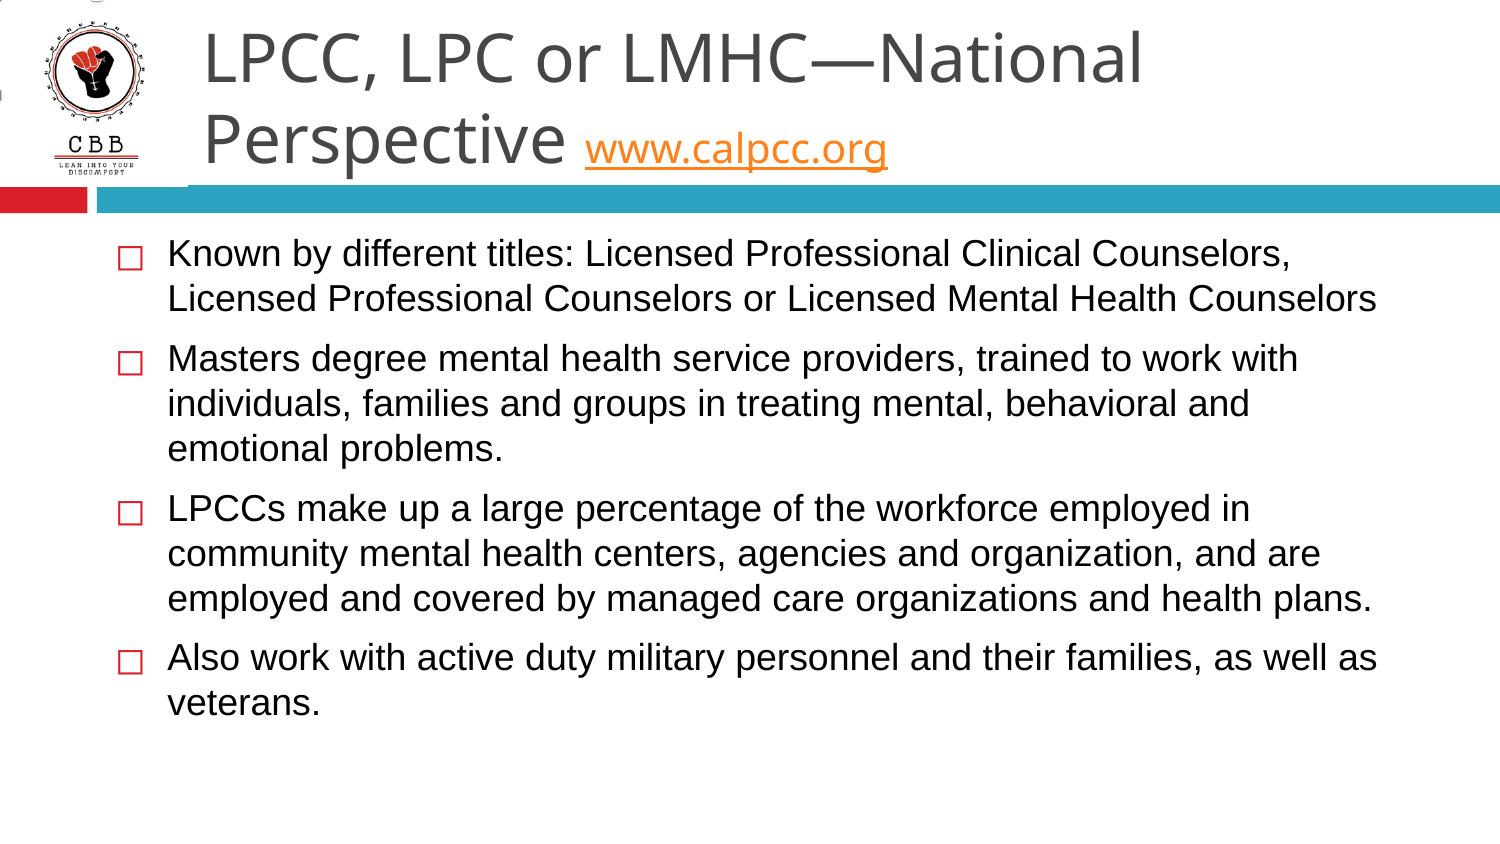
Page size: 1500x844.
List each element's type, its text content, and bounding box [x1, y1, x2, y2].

title LPCC, LPC or LMHC—National Perspective www.calpcc.org [187, 19, 1438, 185]
picture [0, 0, 188, 187]
list Known by different titles: Licensed Professional Clinical Counselors, Licensed Professional Counselors or Licensed Mental Health Counselors Masters degree mental health service providers, trained to work with individuals, families and groups in treating mental, behavioral and emotional problems. LPCCs make up a large percentage of the workforce employed in community mental health centers, agencies and organization, and are employed and covered by managed care organizations and health plans. Also work with active duty military personnel and their families, as well as veterans. [99, 221, 1438, 760]
